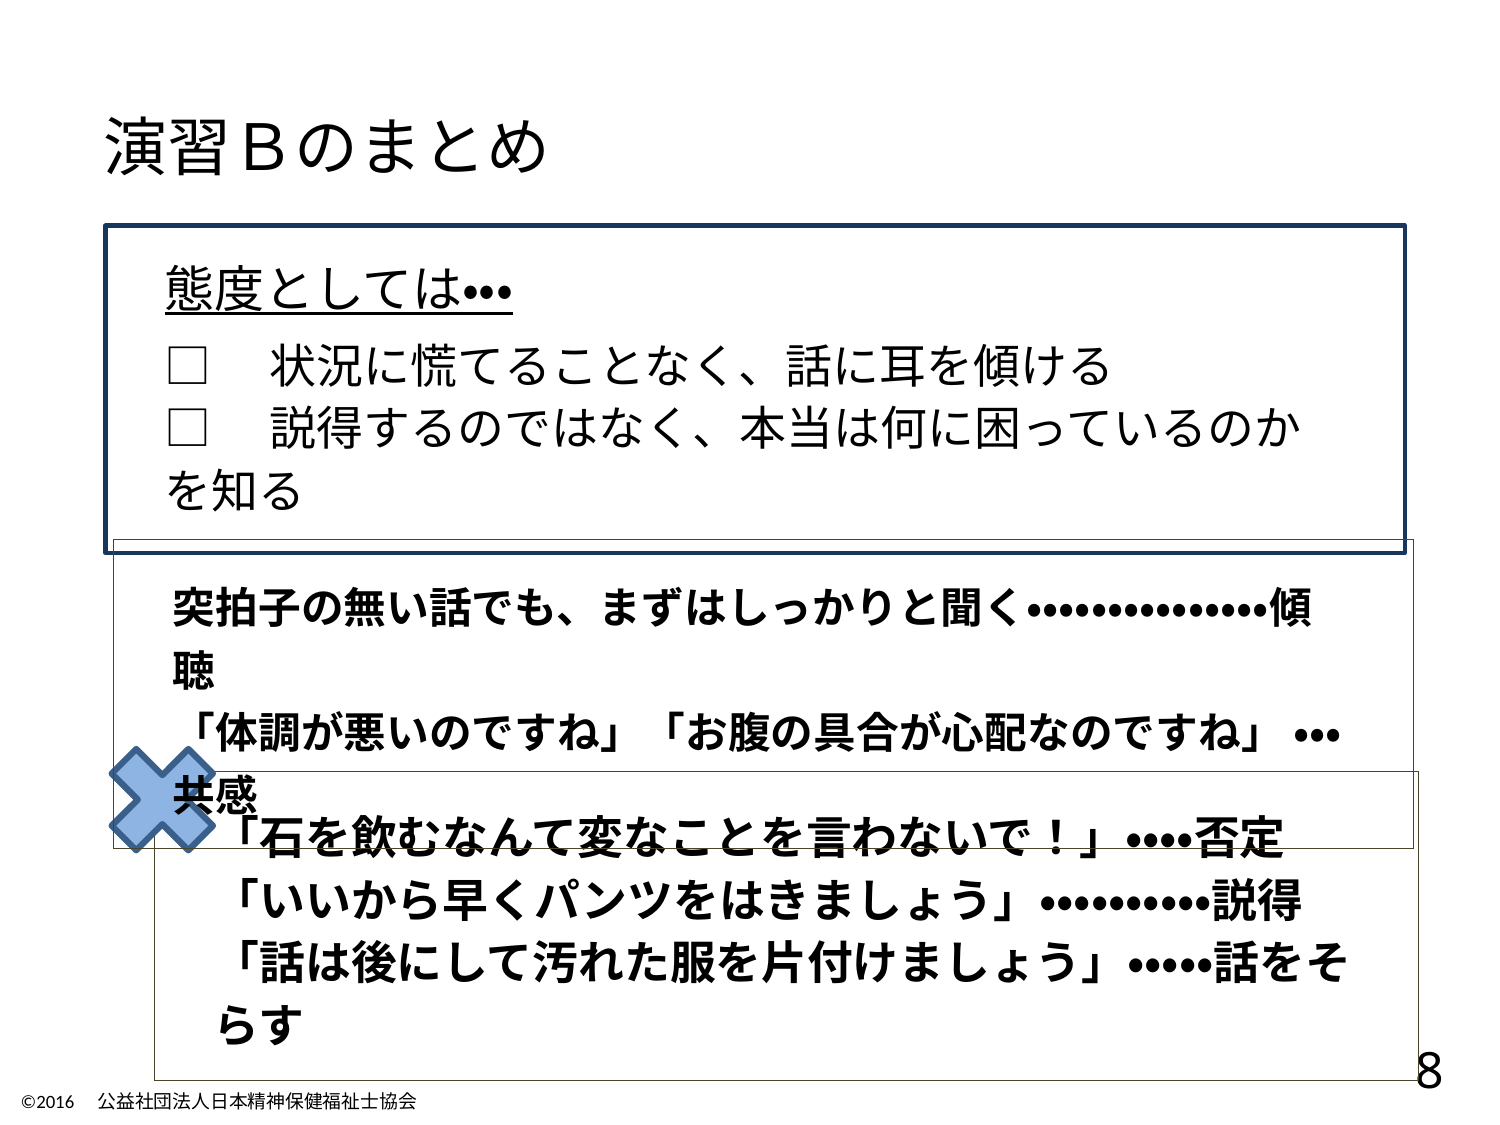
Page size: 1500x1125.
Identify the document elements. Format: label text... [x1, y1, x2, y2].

text_box [109, 821, 113, 831]
text_box ©2016 公益社団法人日本精神保健福祉士協会 [5, 1082, 443, 1120]
slide_number 8 [1108, 1042, 1459, 1103]
title 演習Ｂのまとめ [88, 88, 1439, 197]
text_box 態度としては・・・ □ 状況に慌てることなく、話に耳を傾ける □ 説得するのではなく、本当は何に困っているのかを知る [105, 225, 1405, 553]
text_box [131, 849, 141, 853]
text_box 突拍子の無い話でも、まずはしっかりと聞く・・・・・・・・・・・・・・・傾聴 「体調が悪いのですね」「お腹の具合が心配なのですね」 ・・・共感 [113, 539, 1414, 849]
text_box 「石を飲むなんて変なことを言わないで！」・・・・否定 「いいから早くパンツをはきましょう」・・・・・・・・・・説得 「話は後にして汚れた服を片付けましょう」・・・・・話をそらす [154, 771, 1419, 1081]
